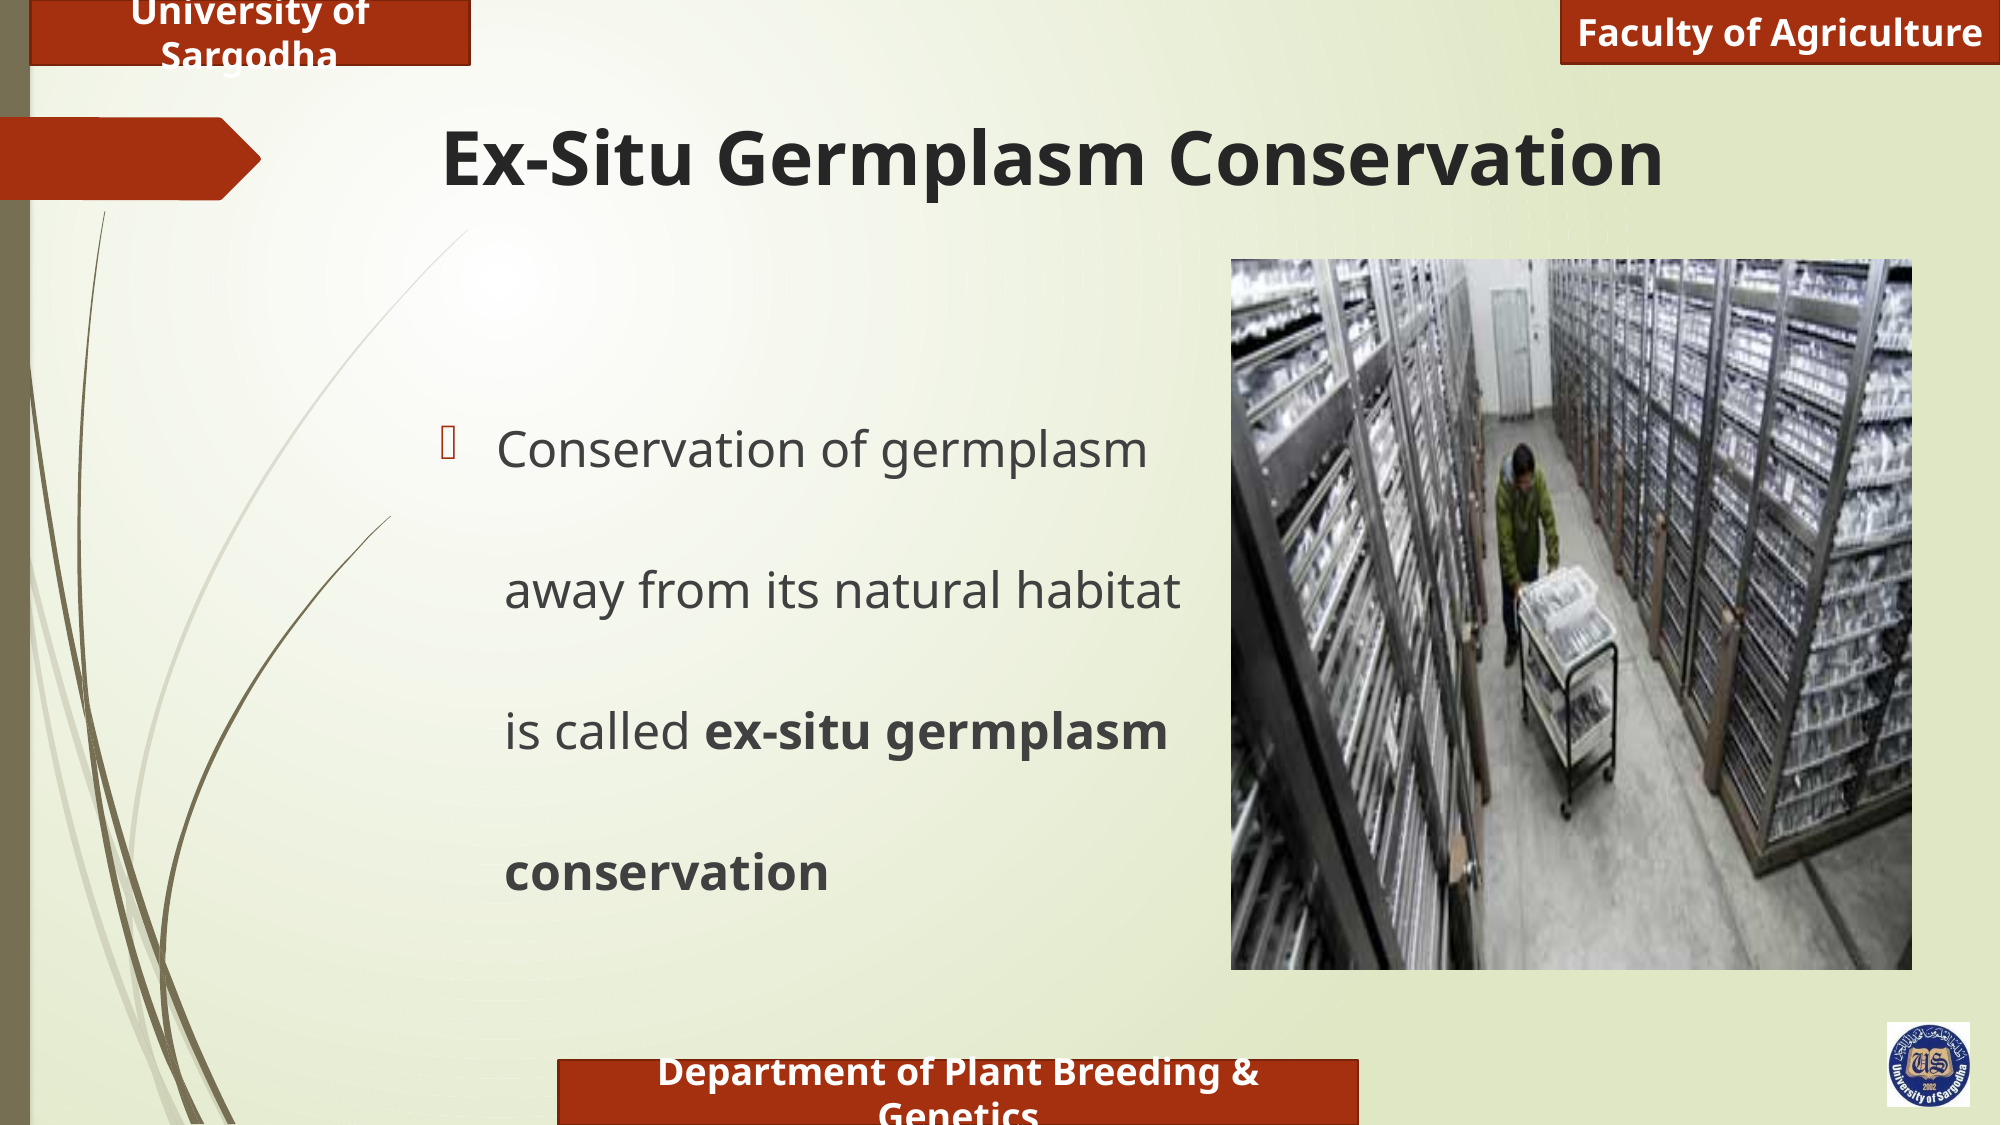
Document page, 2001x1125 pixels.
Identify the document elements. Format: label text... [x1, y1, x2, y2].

list Conservation of germplasm away from its natural habitat is called ex-situ germplasm conservation [424, 350, 1225, 970]
text_box Department of Plant Breeding & Genetics [557, 1059, 1359, 1125]
picture [1230, 259, 1912, 970]
text_box Faculty of Agriculture [1560, 0, 2000, 65]
title Ex-Situ Germplasm Conservation [425, 102, 1888, 313]
picture [1886, 1022, 1971, 1107]
text_box University of Sargodha [29, 0, 471, 66]
